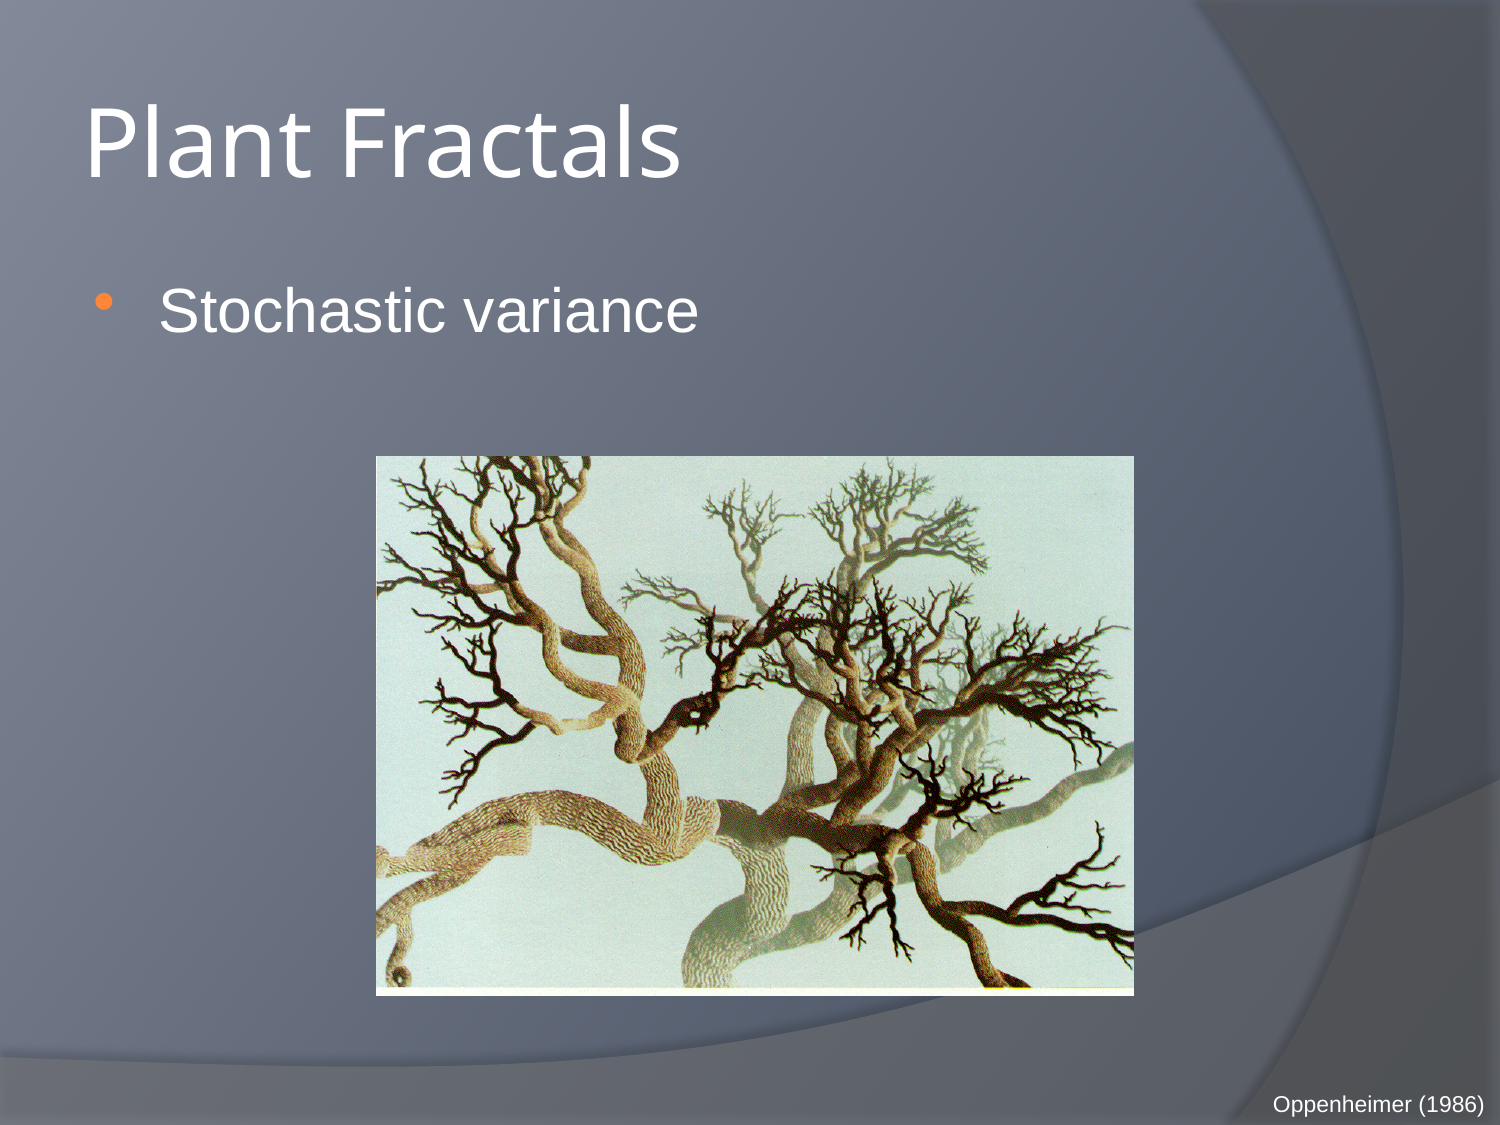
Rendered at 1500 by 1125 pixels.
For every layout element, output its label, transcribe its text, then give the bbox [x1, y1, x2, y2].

title Plant Fractals [75, 45, 1300, 233]
list Stochastic variance [75, 262, 1300, 1005]
text_box Oppenheimer (1986) [868, 1082, 1500, 1125]
picture [376, 455, 1134, 996]
